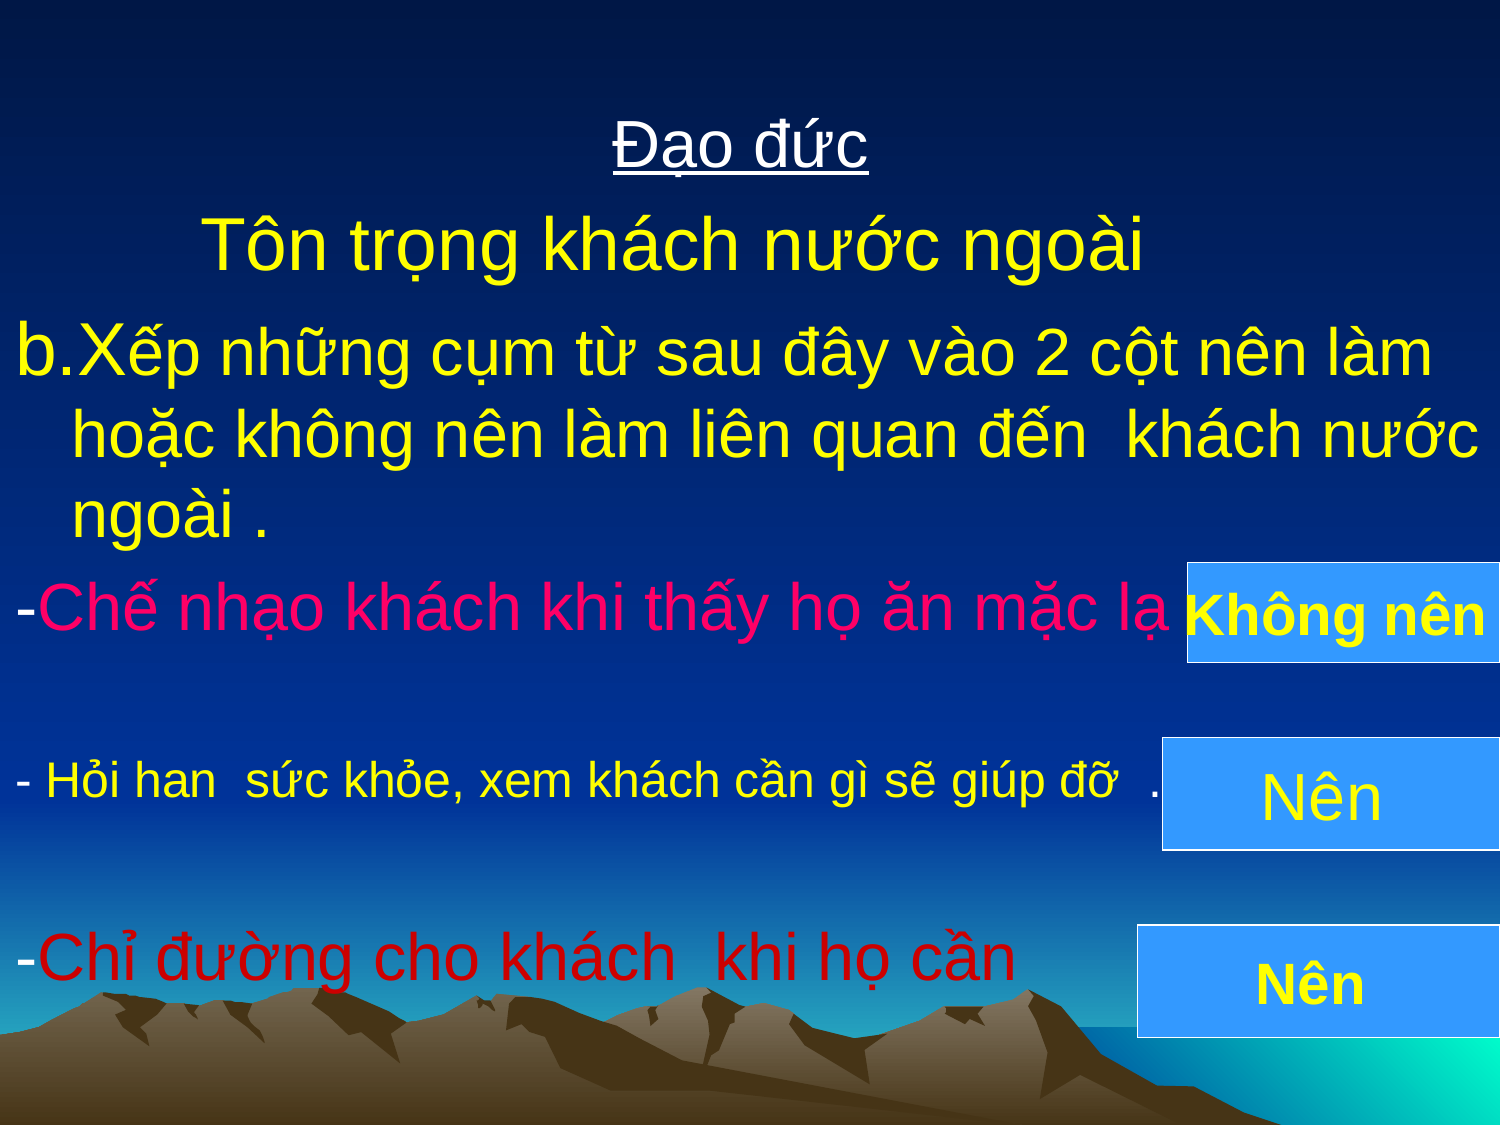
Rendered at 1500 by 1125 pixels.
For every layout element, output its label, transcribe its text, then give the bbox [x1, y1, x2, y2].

list Đạo đức Tôn trọng khách nước ngoài b.Xếp những cụm từ sau đây vào 2 cột nên làm hoặc không nên làm liên quan đến khách nước ngoài . -Chế nhạo khách khi thấy họ ăn mặc lạ . - Hỏi han sức khỏe, xem khách cần gì sẽ giúp đỡ . -Chỉ đường cho khách khi họ cần [0, 0, 1500, 1125]
text_box Nên [1137, 924, 1500, 1038]
text_box Nên [1162, 737, 1500, 850]
text_box Không nên [1187, 562, 1500, 663]
